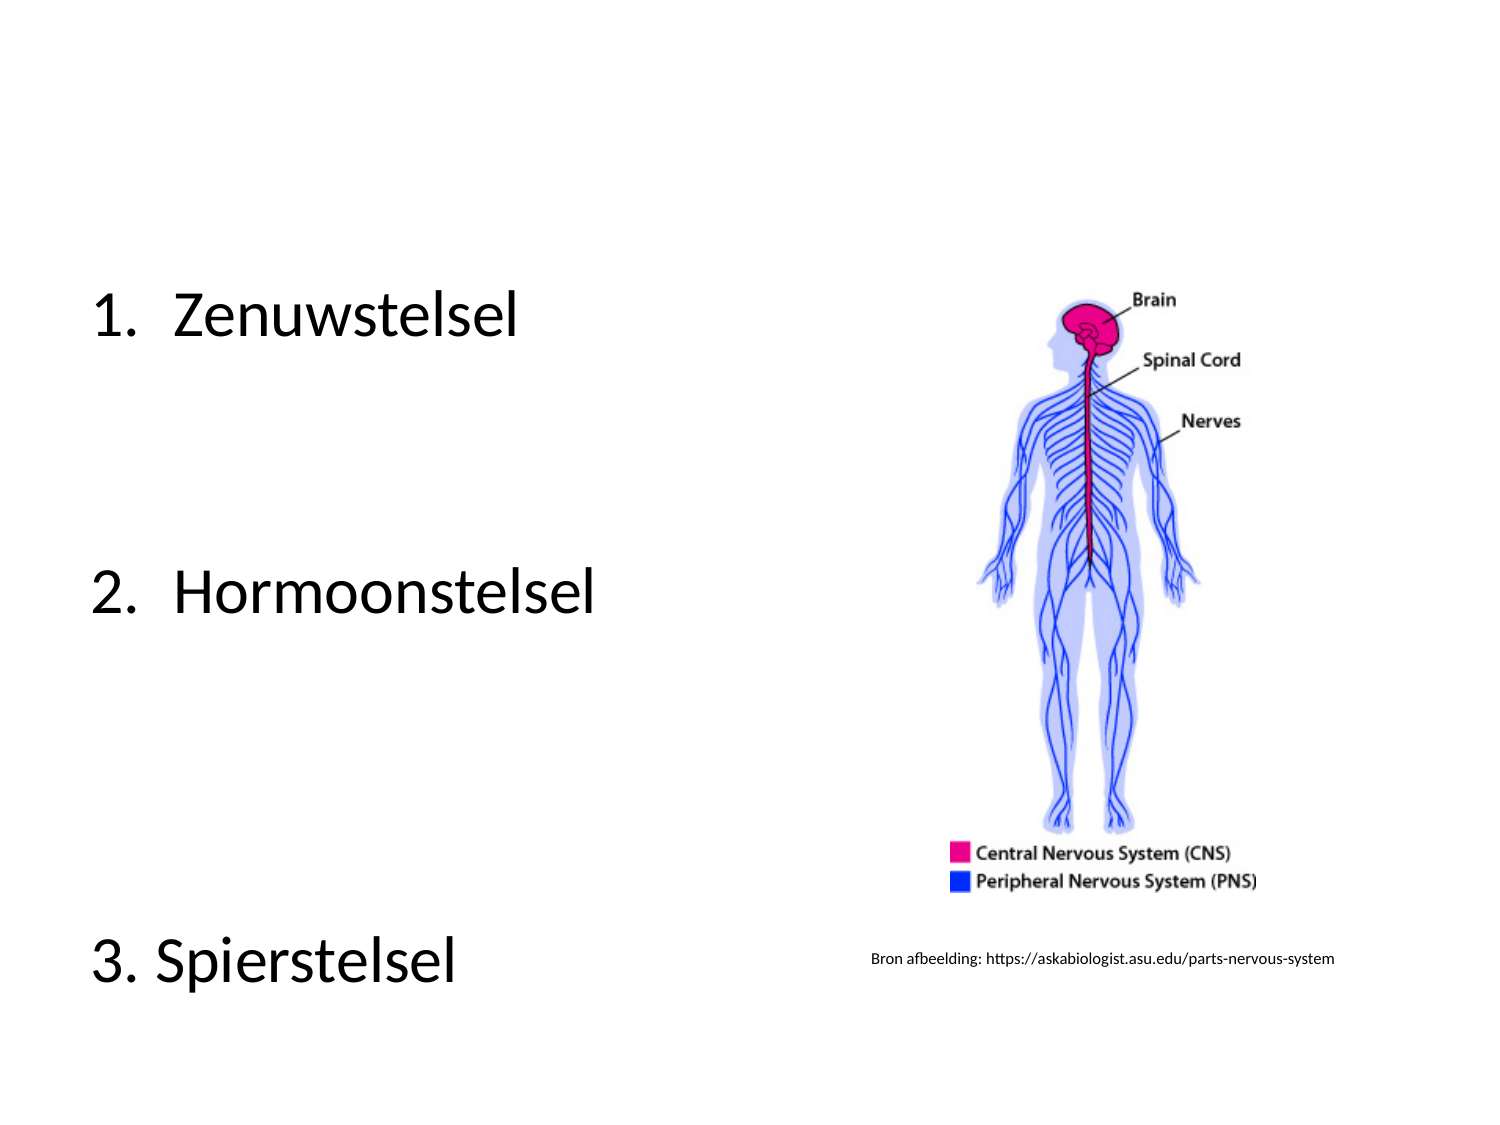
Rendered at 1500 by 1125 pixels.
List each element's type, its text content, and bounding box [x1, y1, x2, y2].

list Zenuwstelsel Hormoonstelsel 3. Spierstelsel [75, 262, 1425, 1005]
text_box Bron afbeelding: https://askabiologist.asu.edu/parts-nervous-system [856, 940, 1365, 976]
picture [950, 290, 1256, 893]
